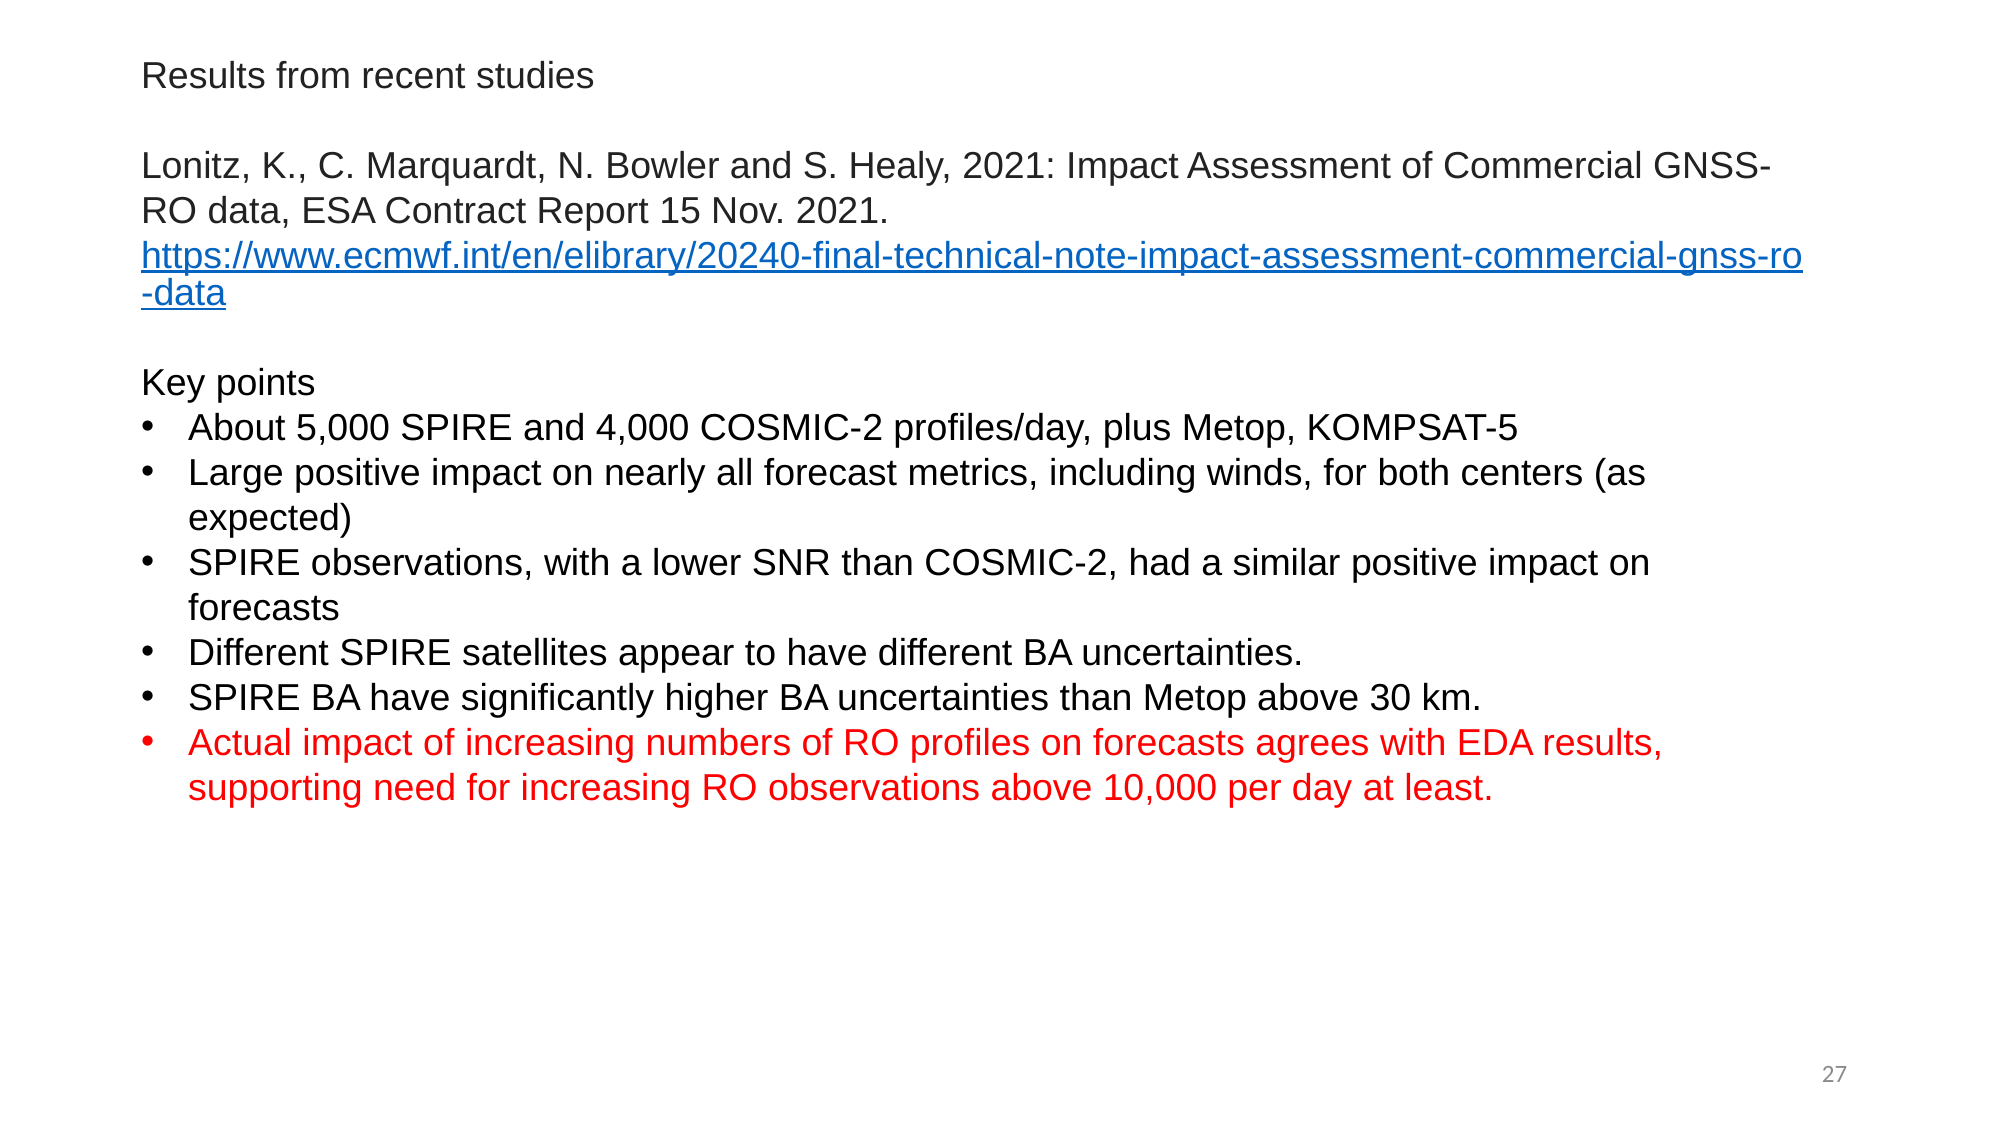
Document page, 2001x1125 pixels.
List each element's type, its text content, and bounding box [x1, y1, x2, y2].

text_box Results from recent studies Lonitz, K., C. Marquardt, N. Bowler and S. Healy, 2021: Impact Assessment of Commercial GNSS-RO data, ESA Contract Report 15 Nov. 2021. https://www.ecmwf.int/en/elibrary/20240-final-technical-note-impact-assessment-commercial-gnss-ro-data Key points About 5,000 SPIRE and 4,000 COSMIC-2 profiles/day, plus Metop, KOMPSAT-5 Large positive impact on nearly all forecast metrics, including winds, for both centers (as expected) SPIRE observations, with a lower SNR than COSMIC-2, had a similar positive impact on forecasts Different SPIRE satellites appear to have different BA uncertainties. SPIRE BA have significantly higher BA uncertainties than Metop above 30 km. Actual impact of increasing numbers of RO profiles on forecasts agrees with EDA results, supporting need for increasing RO observations above 10,000 per day at least. [126, 43, 1822, 779]
slide_number 27 [1412, 1042, 1863, 1103]
